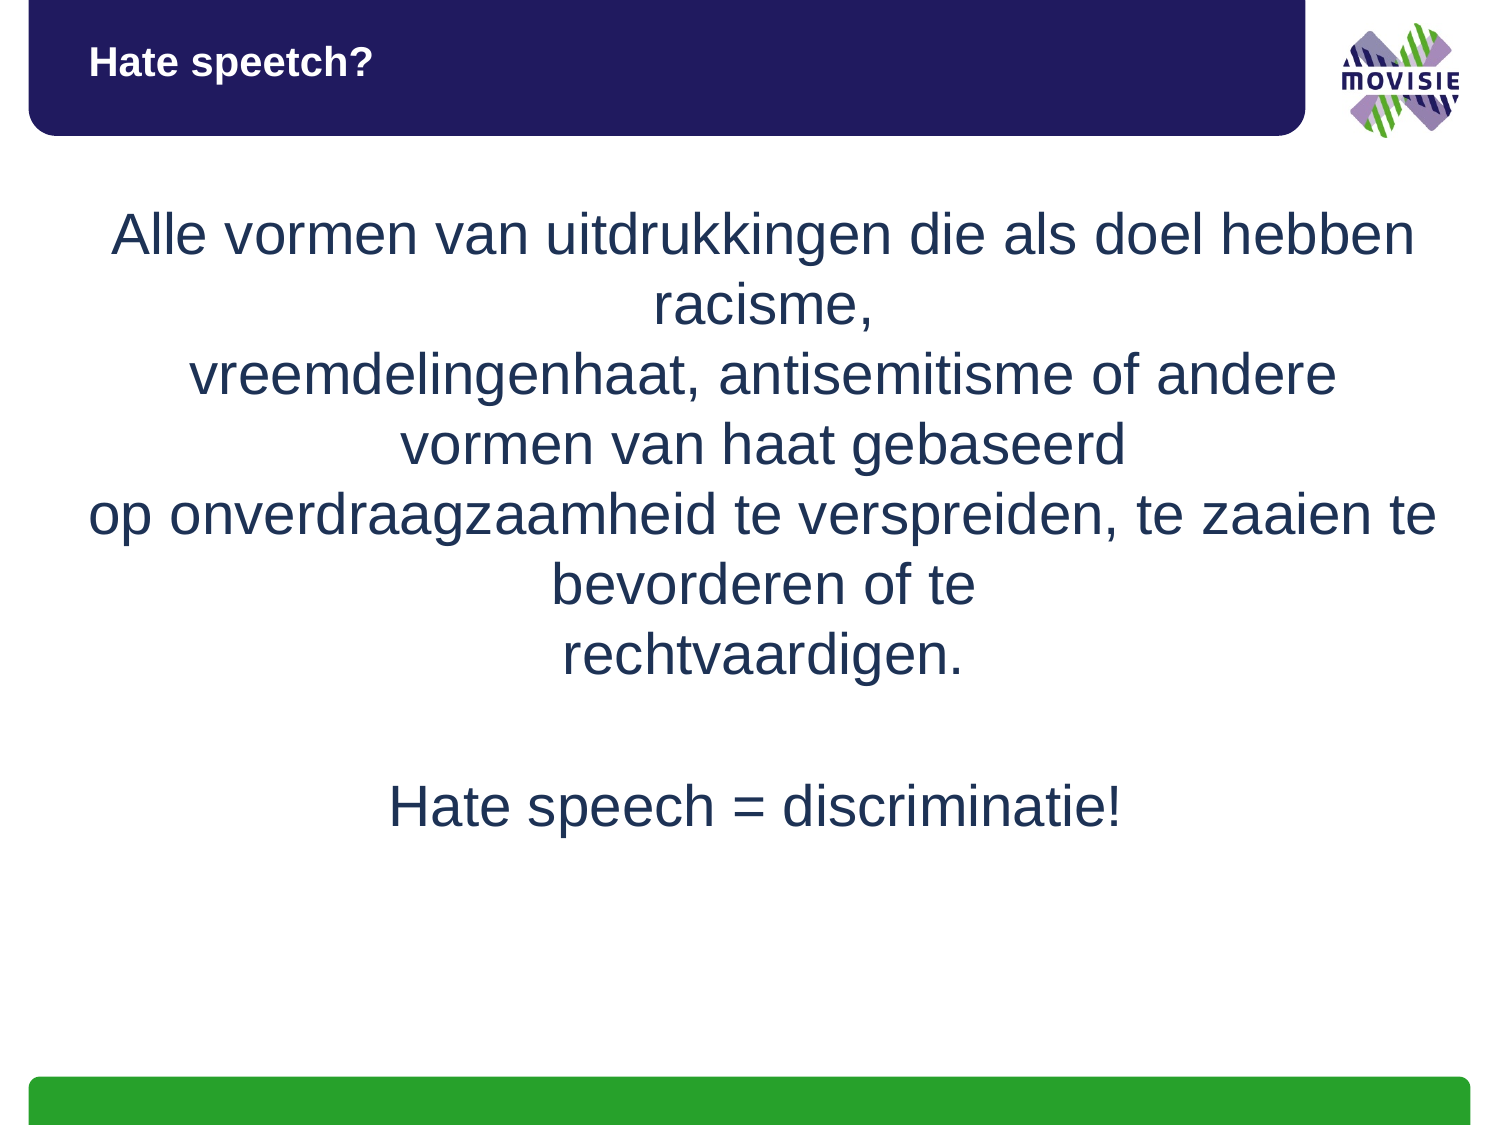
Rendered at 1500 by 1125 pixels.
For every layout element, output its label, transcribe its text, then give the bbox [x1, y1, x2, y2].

title Hate speetch? [88, 34, 1276, 94]
picture [1342, 23, 1459, 138]
list Alle vormen van uitdrukkingen die als doel hebben racisme, vreemdelingenhaat, antisemitisme of andere vormen van haat gebaseerd op onverdraagzaamheid te verspreiden, te zaaien te bevorderen of te rechtvaardigen. Hate speech = discriminatie! [88, 196, 1441, 1050]
